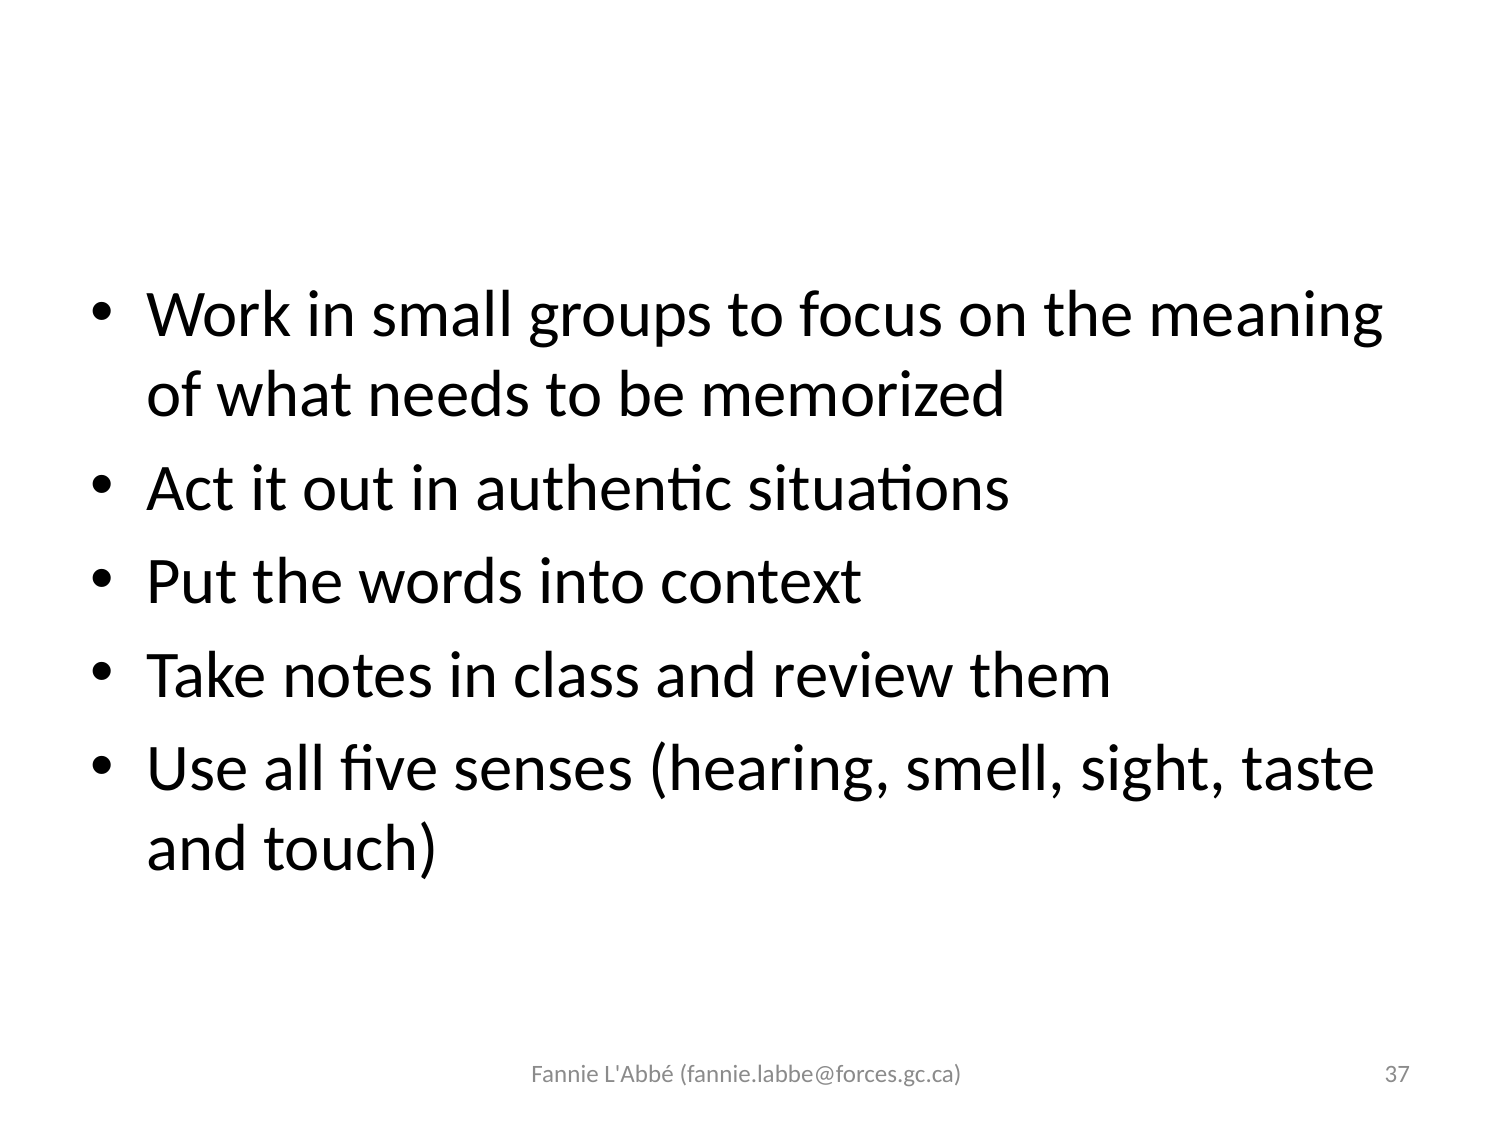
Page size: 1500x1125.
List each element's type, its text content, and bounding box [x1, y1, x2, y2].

list Work in small groups to focus on the meaning of what needs to be memorized Act it out in authentic situations Put the words into context Take notes in class and review them Use all five senses (hearing, smell, sight, taste and touch) [75, 262, 1425, 1005]
footer Fannie L'Abbé (fannie.labbe@forces.gc.ca) [512, 1042, 988, 1103]
slide_number 37 [1074, 1042, 1425, 1103]
